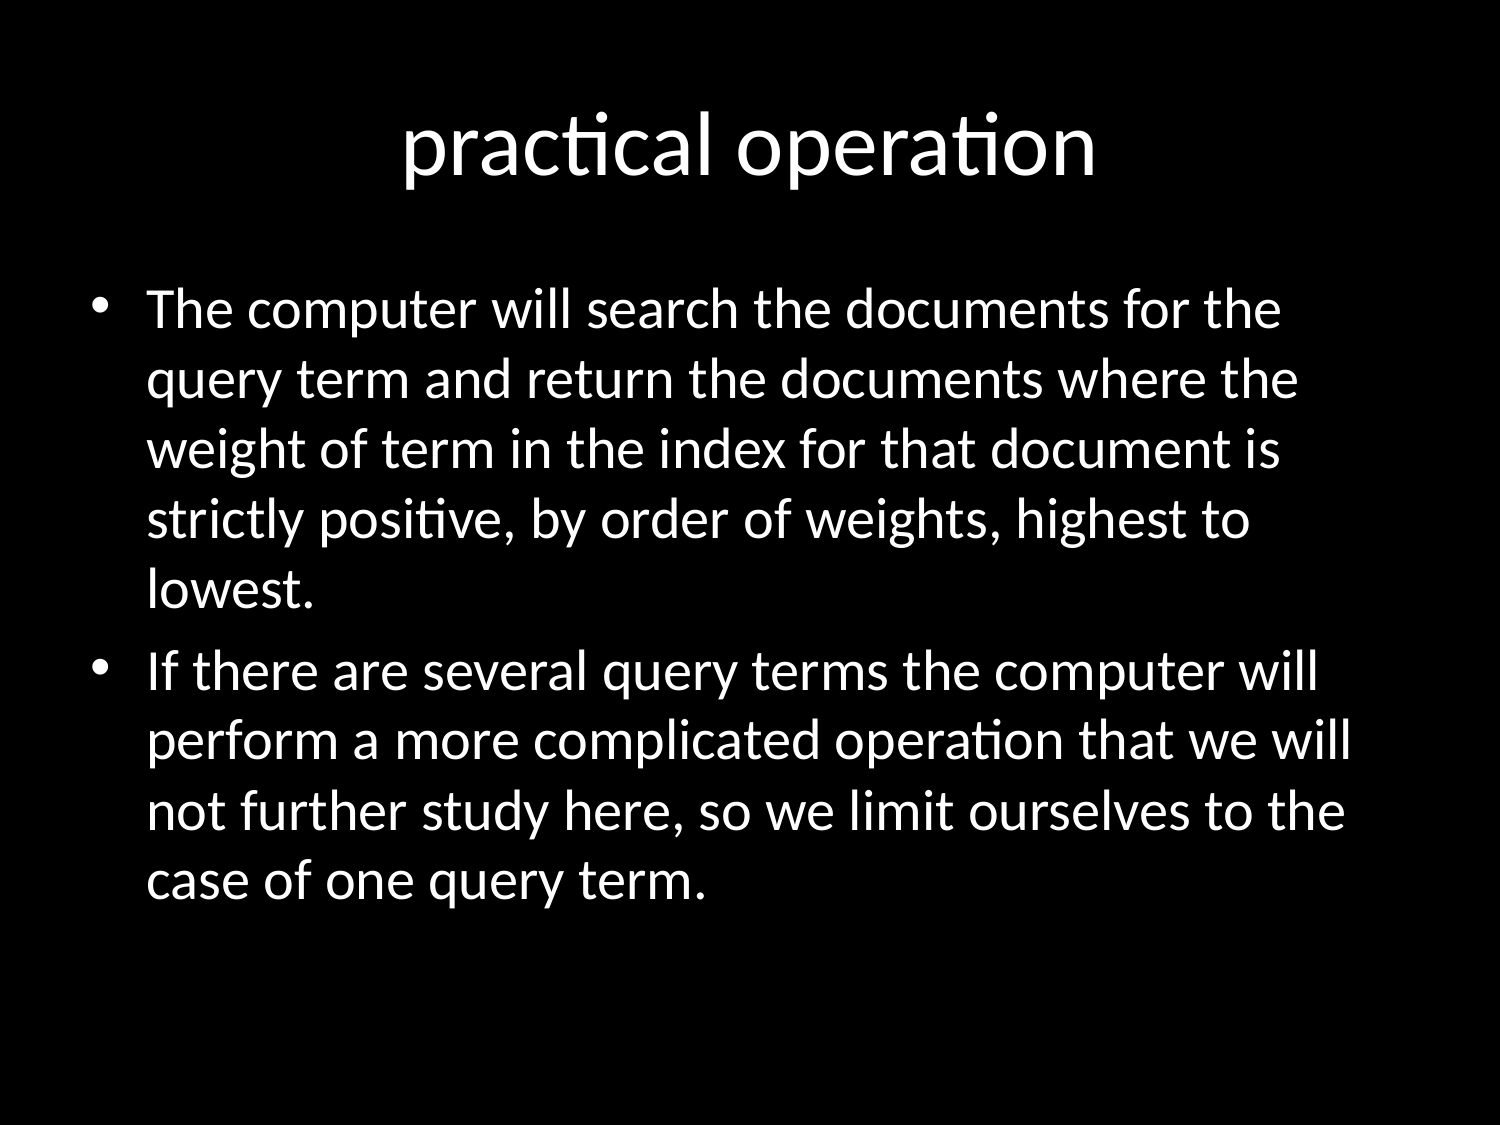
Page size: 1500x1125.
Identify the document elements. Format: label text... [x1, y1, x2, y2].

title practical operation [74, 44, 1426, 233]
list The computer will search the documents for the query term and return the documents where the weight of term in the index for that document is strictly positive, by order of weights, highest to lowest. If there are several query terms the computer will perform a more complicated operation that we will not further study here, so we limit ourselves to the case of one query term. [74, 262, 1426, 1006]
